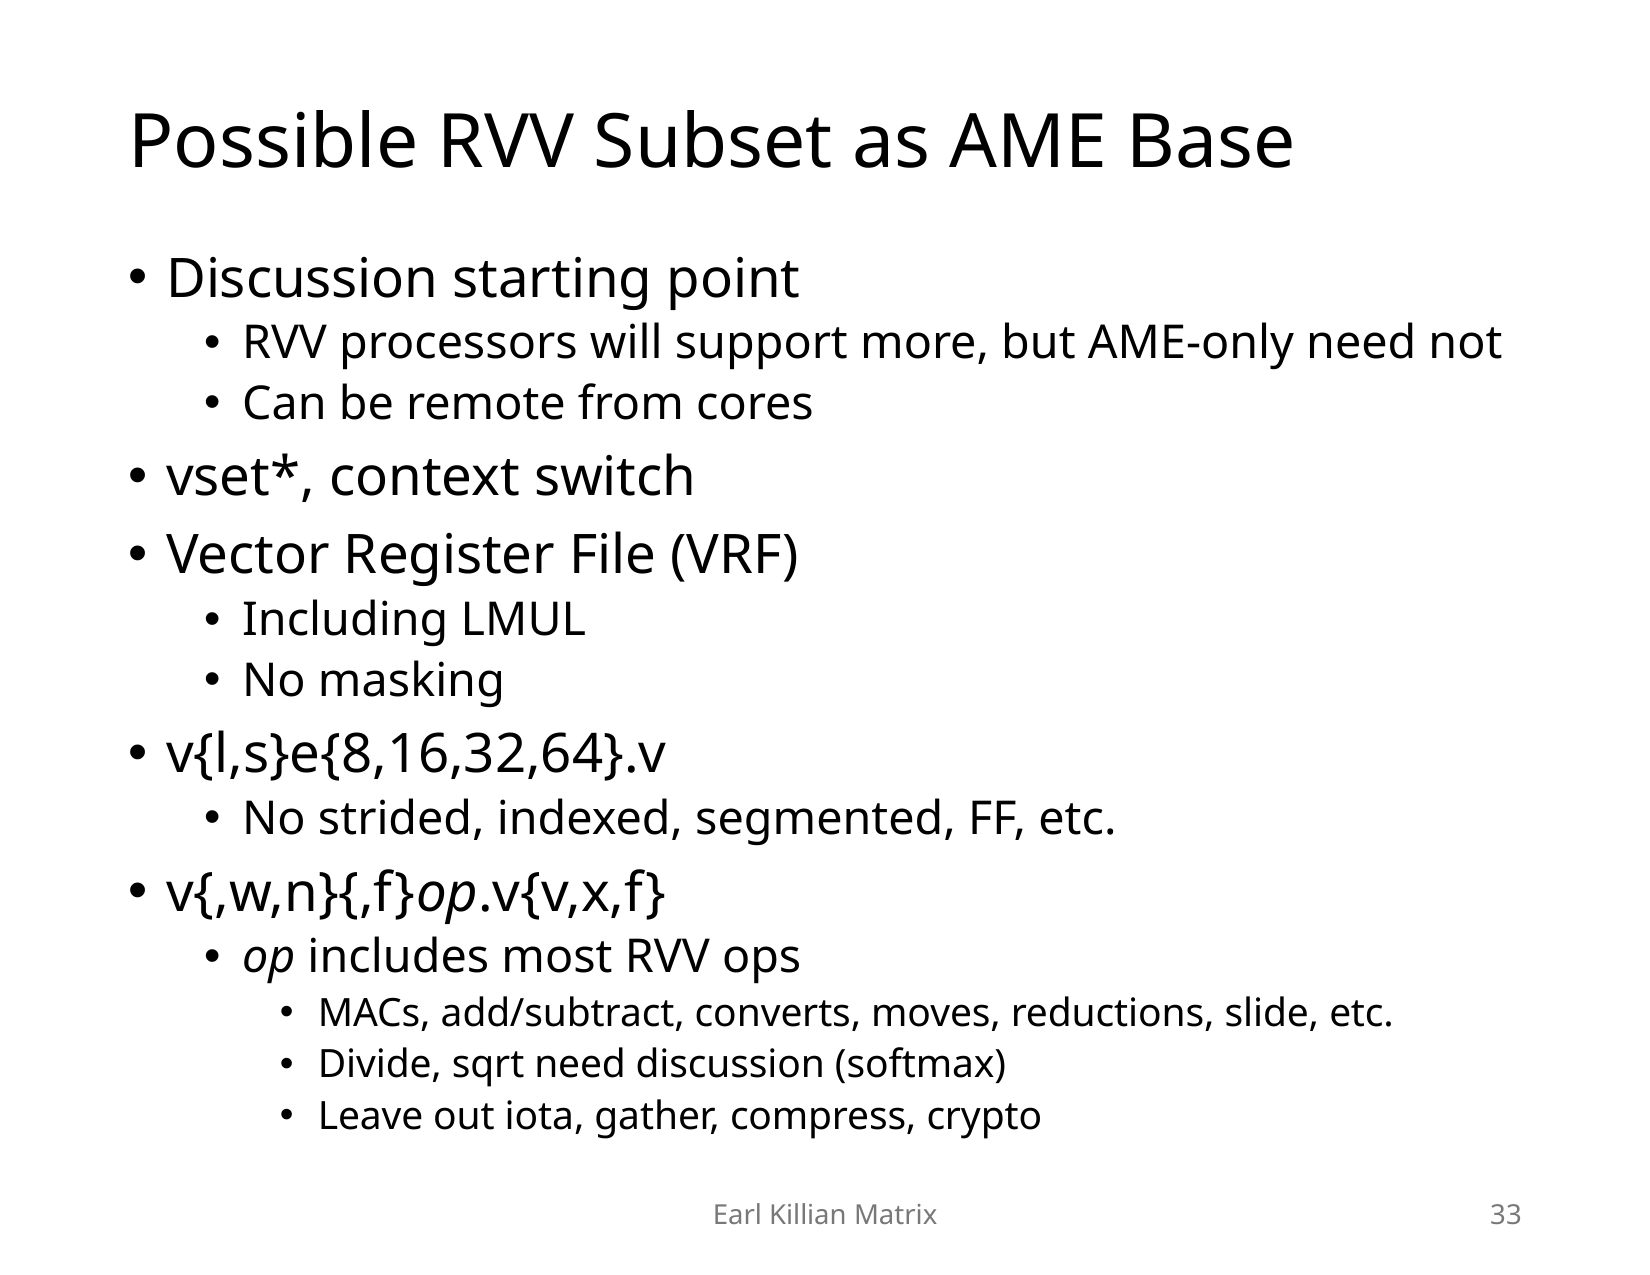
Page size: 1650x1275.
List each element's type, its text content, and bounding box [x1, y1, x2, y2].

list Discussion starting point RVV processors will support more, but AME-only need not Can be remote from cores vset*, context switch Vector Register File (VRF) Including LMUL No masking v{l,s}e{8,16,32,64}.v No strided, indexed, segmented, FF, etc. v{,w,n}{,f}op.v{v,x,f} op includes most RVV ops MACs, add/subtract, converts, moves, reductions, slide, etc. Divide, sqrt need discussion (softmax) Leave out iota, gather, compress, crypto [113, 242, 1539, 1158]
footer Earl Killian Matrix [546, 1181, 1104, 1250]
title Possible RVV Subset as AME Base [113, 67, 1539, 219]
slide_number 33 [1165, 1181, 1537, 1250]
